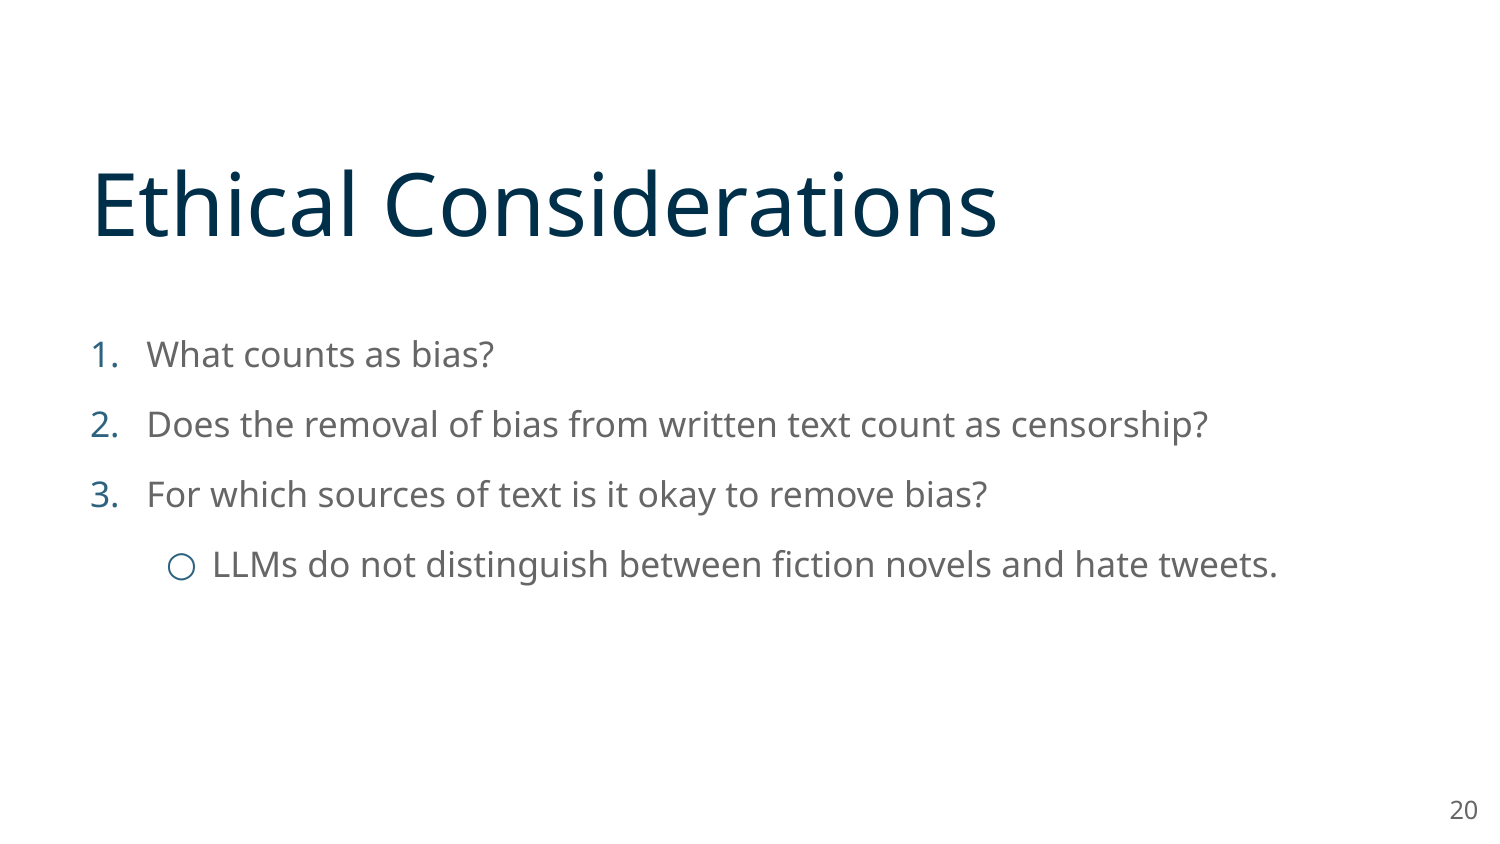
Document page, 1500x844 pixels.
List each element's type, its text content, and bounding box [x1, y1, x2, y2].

title Ethical Considerations [75, 130, 1349, 273]
list What counts as bias? Does the removal of bias from written text count as censorship? For which sources of text is it okay to remove bias? LLMs do not distinguish between fiction novels and hate tweets. [75, 318, 1461, 780]
slide_number ‹#› [1403, 779, 1494, 844]
